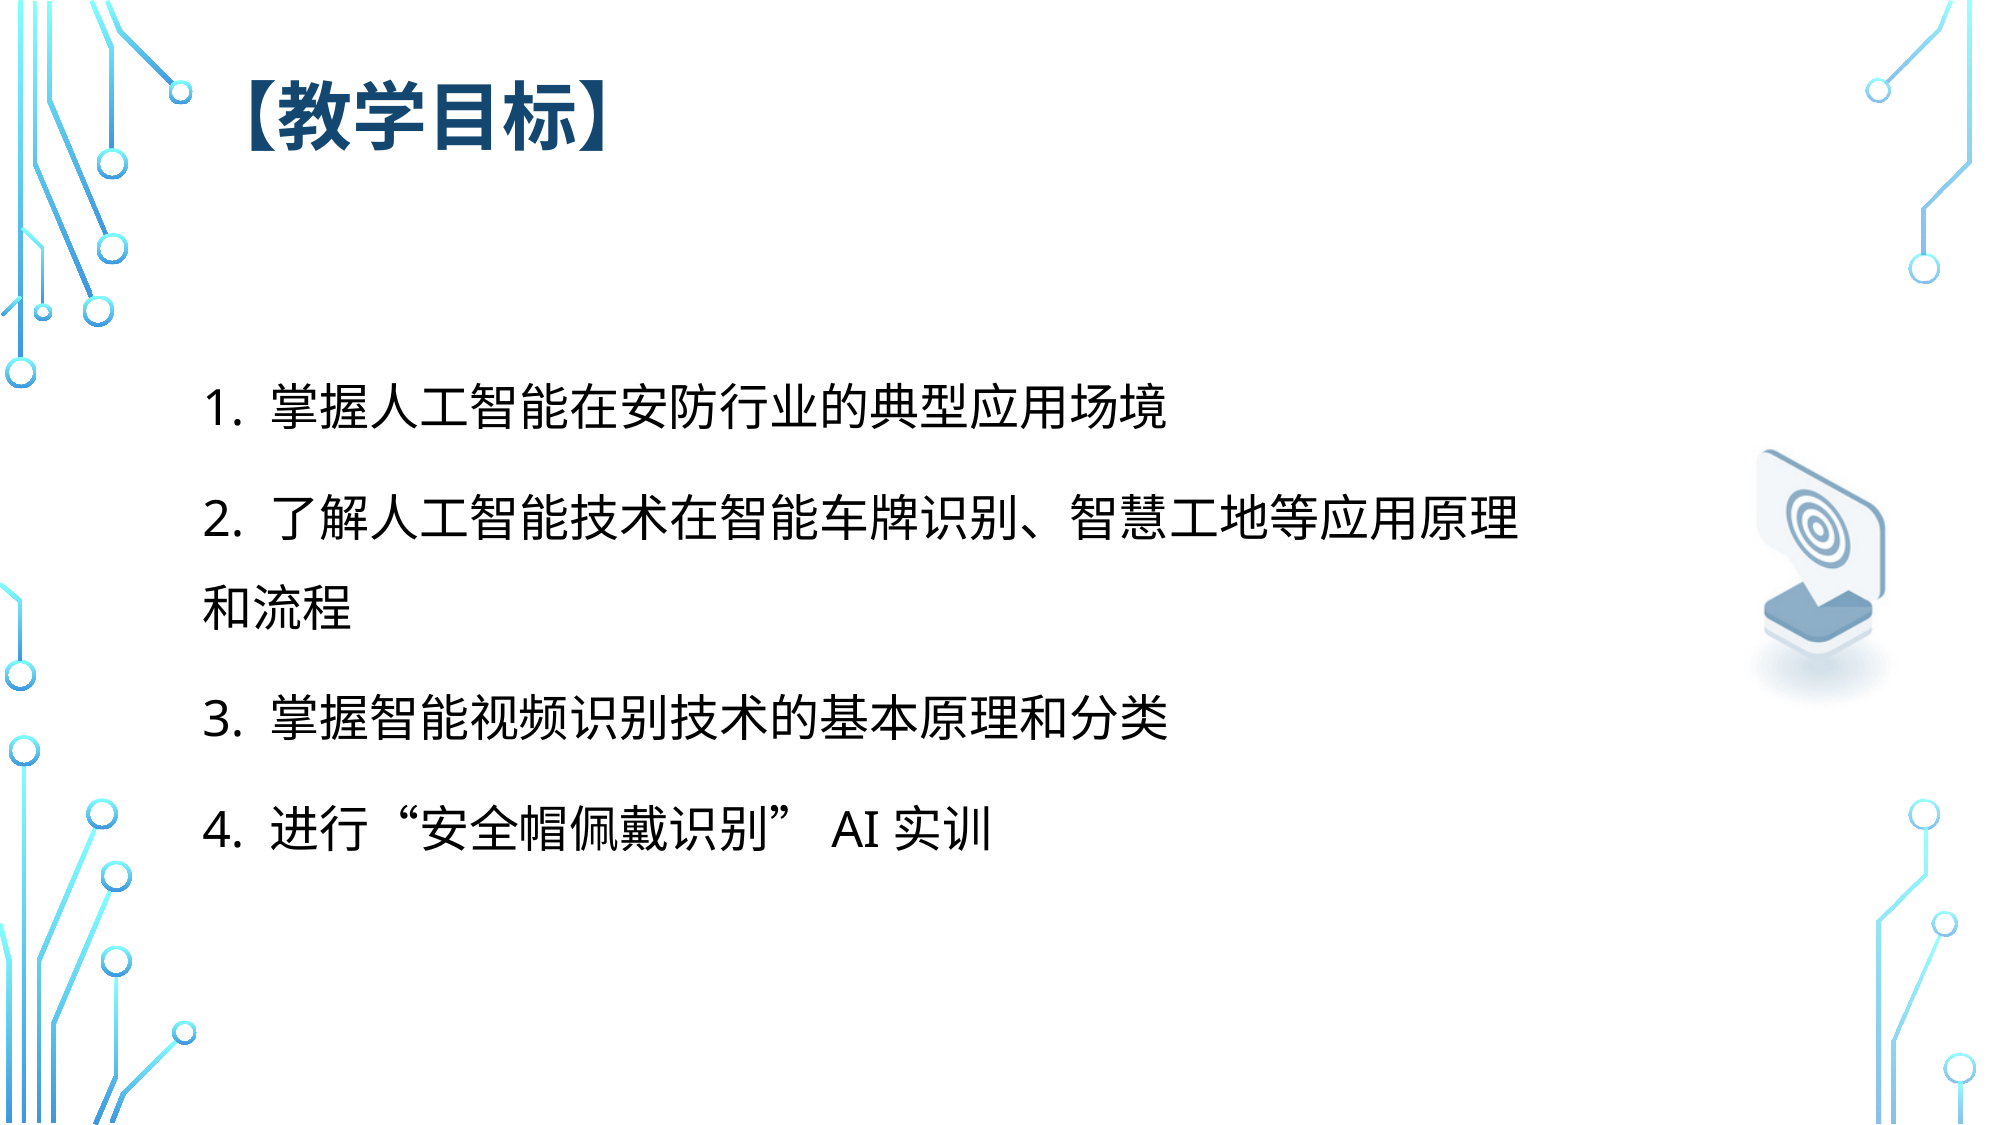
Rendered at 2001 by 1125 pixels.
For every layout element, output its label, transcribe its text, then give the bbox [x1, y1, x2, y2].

list 1. 掌握人工智能在安防行业的典型应用场境 2. 了解人工智能技术在智能车牌识别、智慧工地等应用原理和流程 3. 掌握智能视频识别技术的基本原理和分类 4. 进行“安全帽佩戴识别”AI实训 [187, 337, 1563, 919]
picture [1641, 383, 2000, 742]
title 【教学目标】 [187, 0, 1813, 242]
